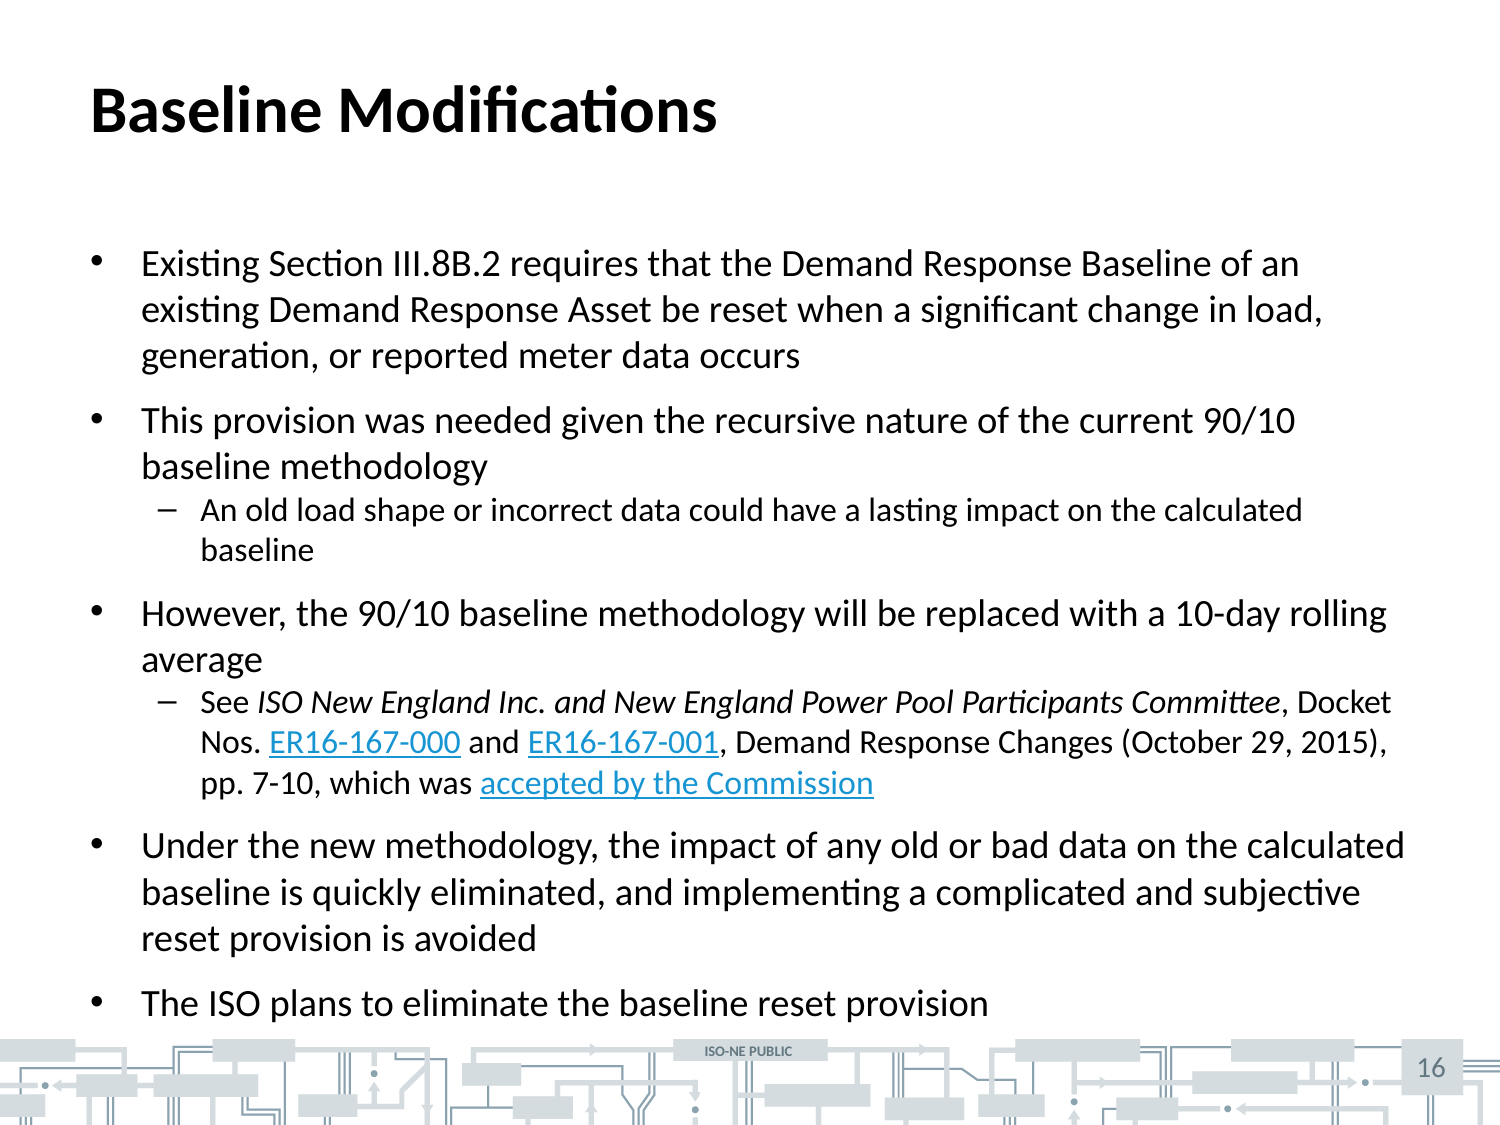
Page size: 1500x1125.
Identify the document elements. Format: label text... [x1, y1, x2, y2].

slide_number 16 [1400, 1044, 1463, 1088]
title Baseline Modifications [75, 12, 1425, 200]
picture [0, 1031, 1500, 1125]
list Existing Section III.8B.2 requires that the Demand Response Baseline of an existing Demand Response Asset be reset when a significant change in load, generation, or reported meter data occurs This provision was needed given the recursive nature of the current 90/10 baseline methodology An old load shape or incorrect data could have a lasting impact on the calculated baseline However, the 90/10 baseline methodology will be replaced with a 10-day rolling average See ISO New England Inc. and New England Power Pool Participants Committee, Docket Nos. ER16-167-000 and ER16-167-001, Demand Response Changes (October 29, 2015), pp. 7-10, which was accepted by the Commission Under the new methodology, the impact of any old or bad data on the calculated baseline is quickly eliminated, and implementing a complicated and subjective reset provision is avoided The ISO plans to eliminate the baseline reset provision [75, 229, 1425, 1038]
